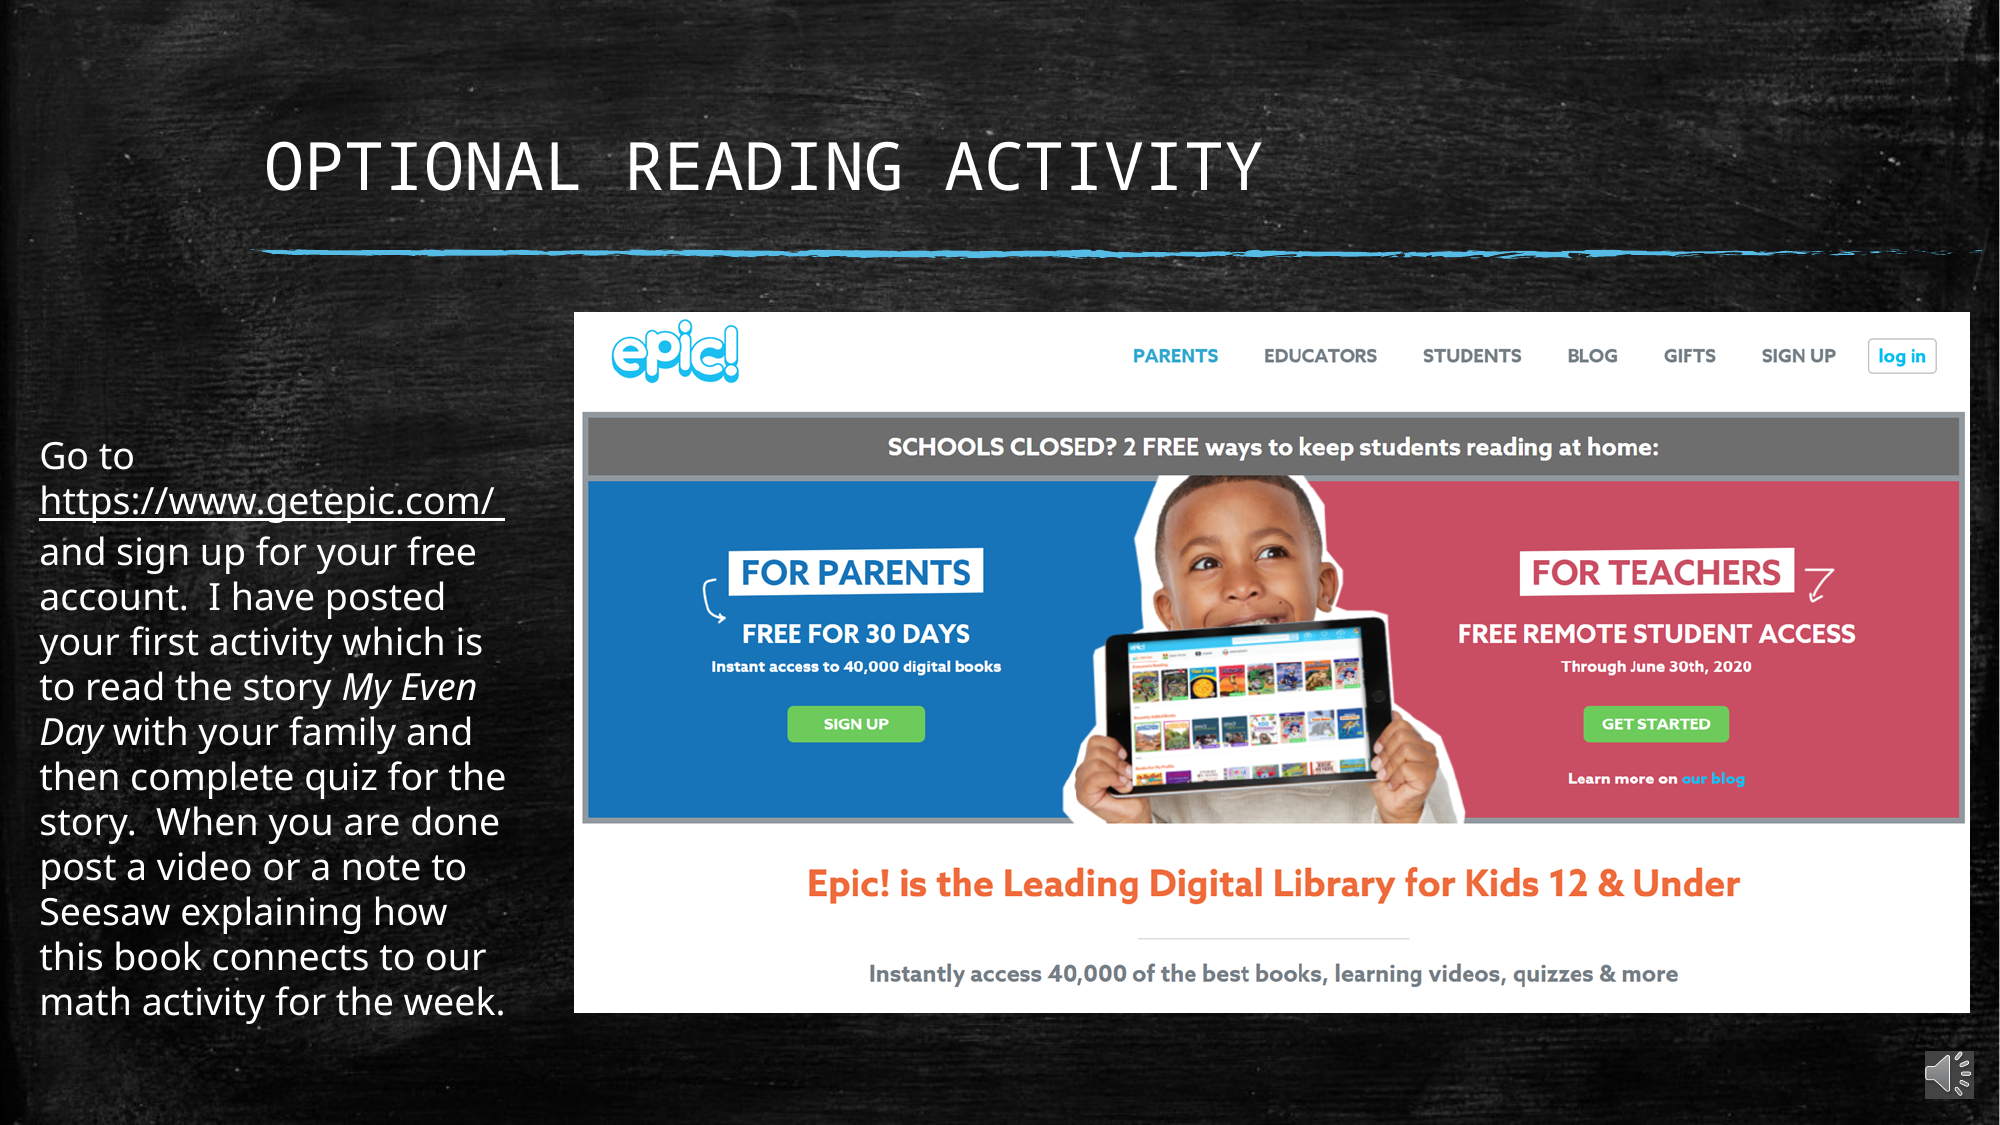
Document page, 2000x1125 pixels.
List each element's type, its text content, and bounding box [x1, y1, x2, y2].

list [574, 312, 1970, 1013]
title OPTIONAL READING ACTIVITY [249, 45, 1750, 213]
text_box Go to https://www.getepic.com/ and sign up for your free account. I have posted your first activity which is to read the story My Even Day with your family and then complete quiz for the story. When you are done post a video or a note to Seesaw explaining how this book connects to our math activity for the week. [24, 424, 538, 1031]
picture [1924, 1049, 1975, 1100]
